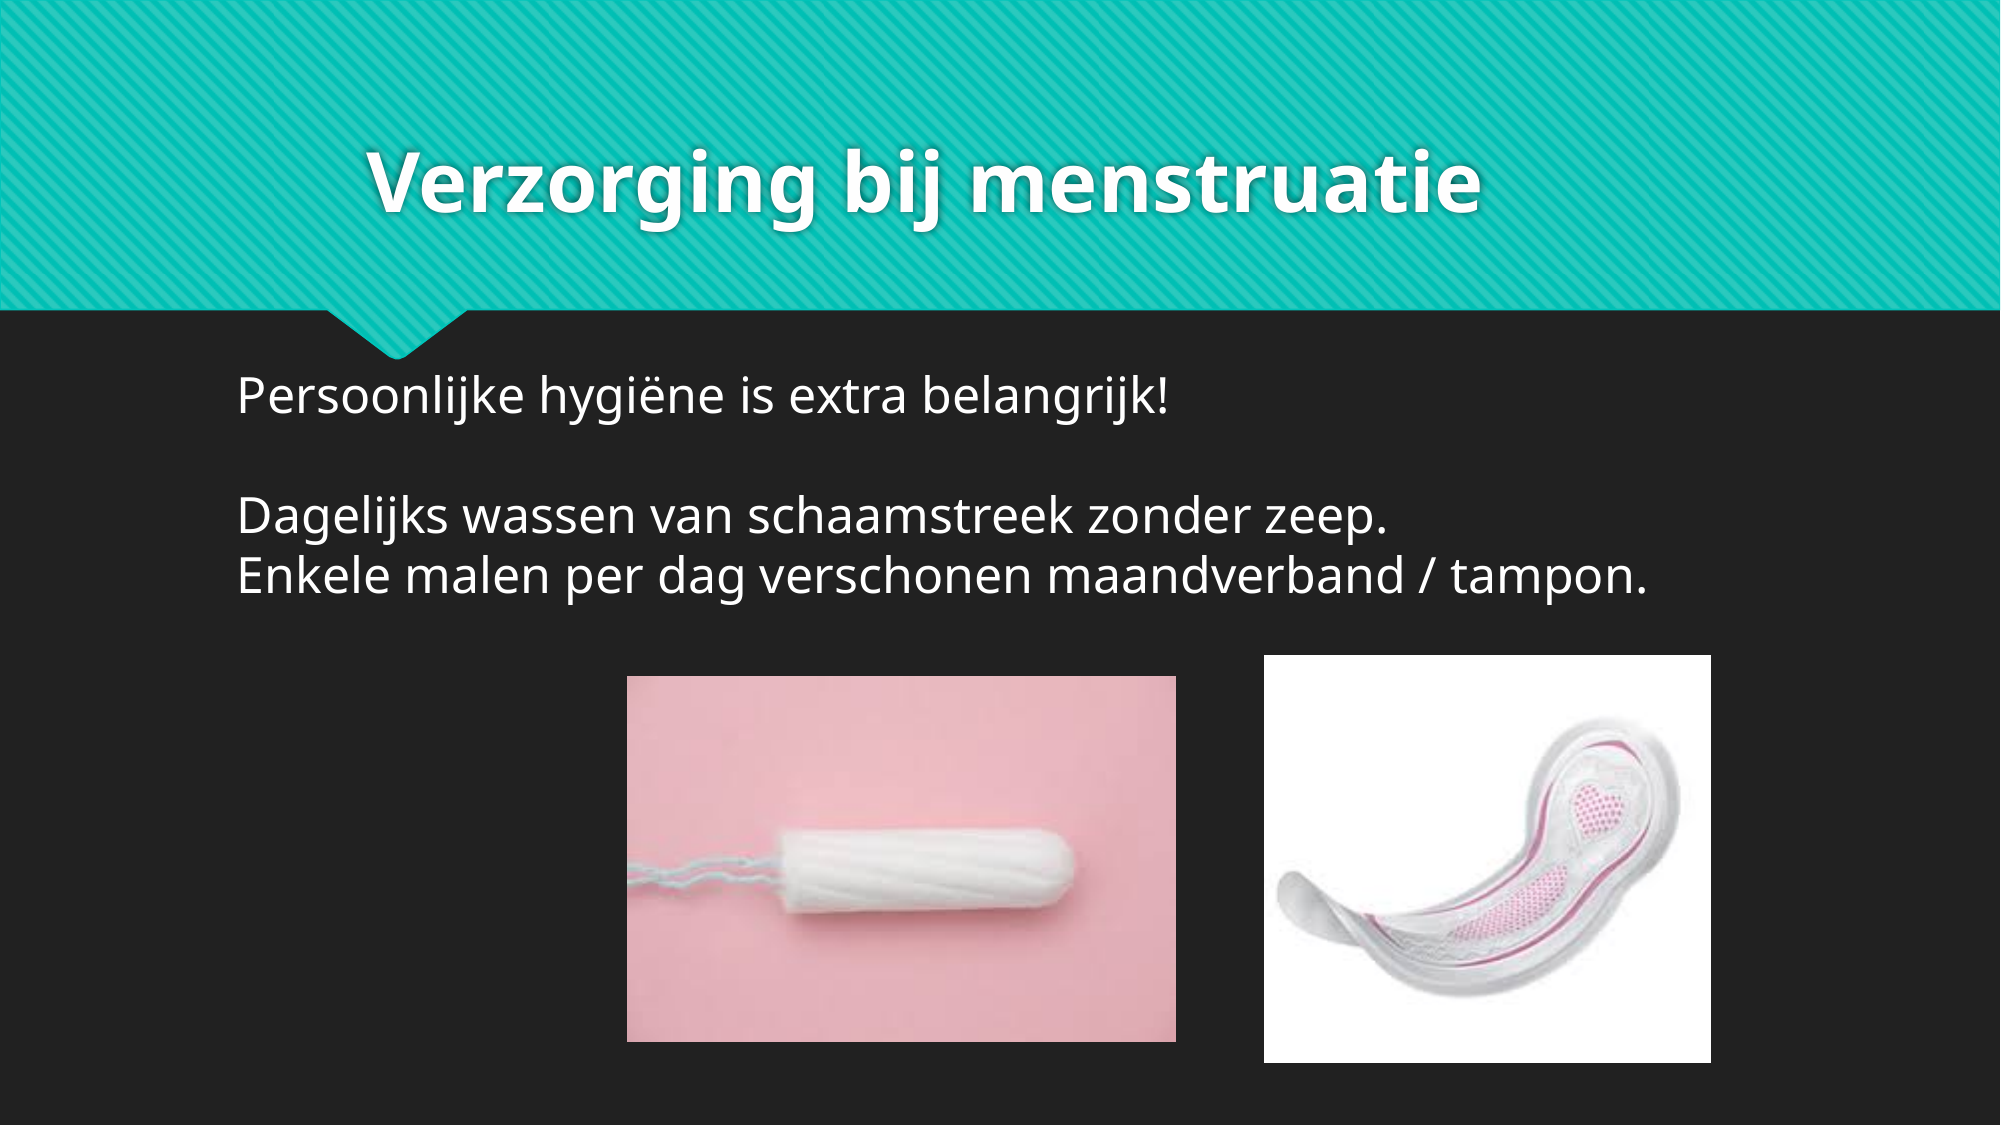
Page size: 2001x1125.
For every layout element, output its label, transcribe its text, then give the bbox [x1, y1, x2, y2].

title Verzorging bij menstruatie [351, 41, 1619, 237]
picture [1263, 655, 1711, 1063]
text_box Persoonlijke hygiëne is extra belangrijk! Dagelijks wassen van schaamstreek zonder zeep. Enkele malen per dag verschonen maandverband / tampon. [222, 356, 1785, 657]
picture [626, 676, 1176, 1042]
